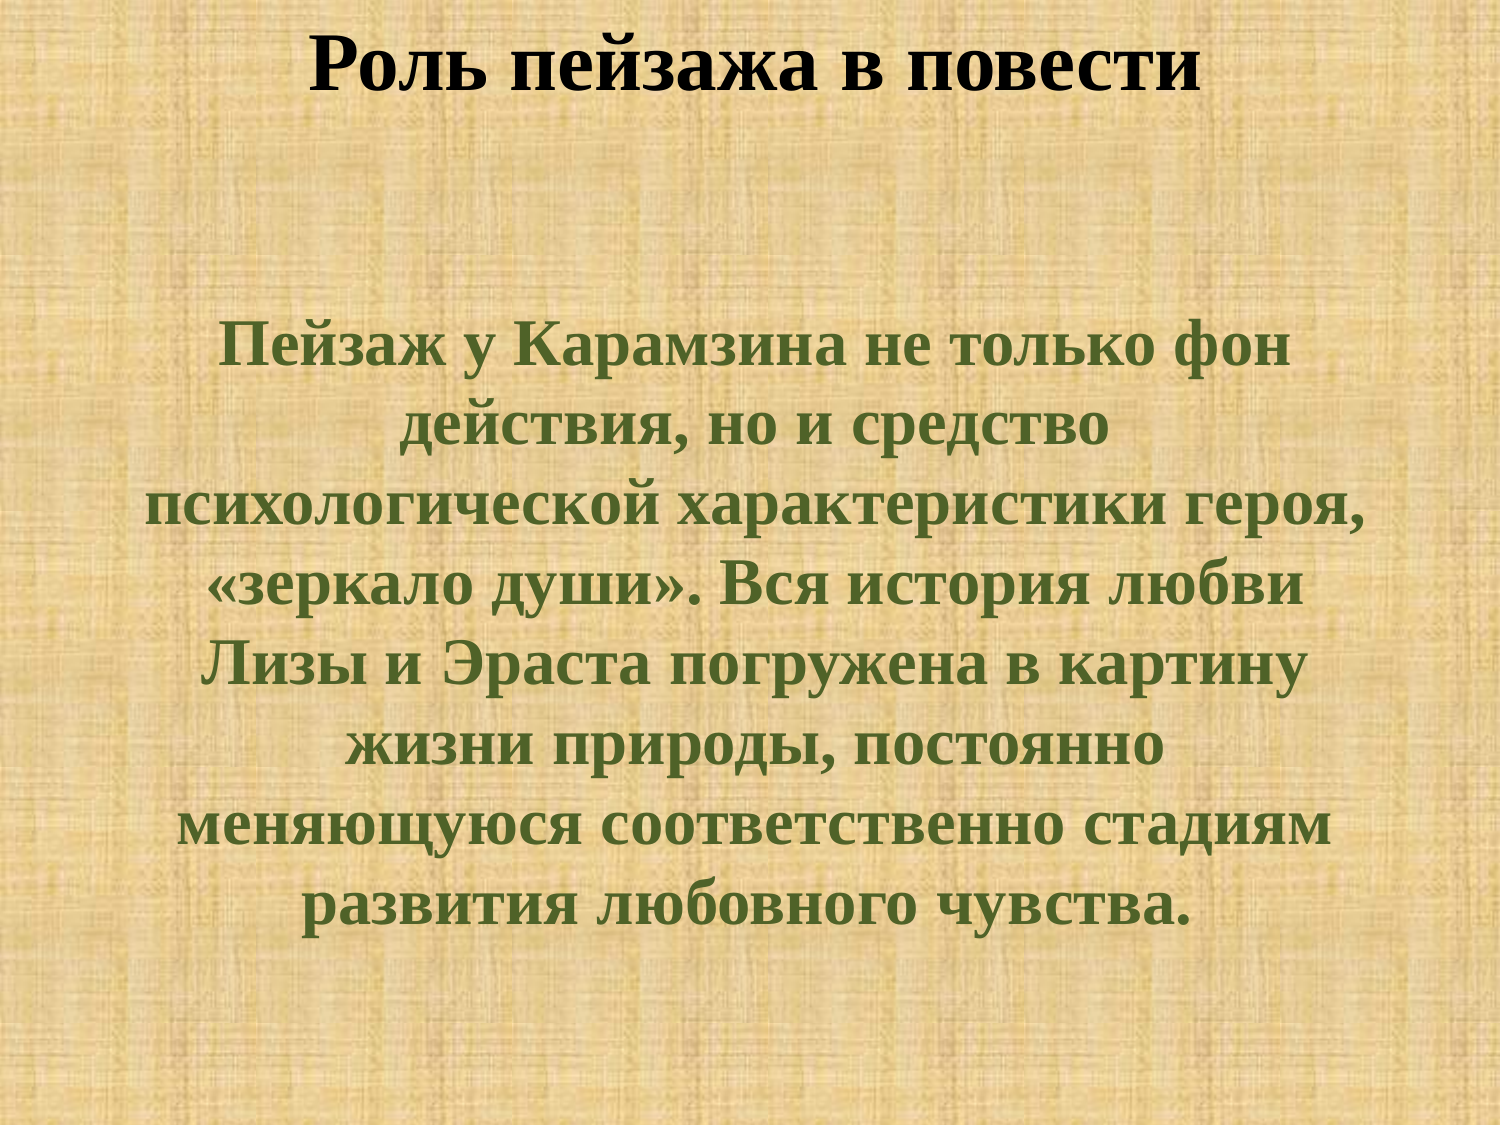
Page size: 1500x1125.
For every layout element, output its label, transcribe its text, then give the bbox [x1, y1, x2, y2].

picture [0, 0, 1500, 1125]
text_box Пейзаж у Карамзина не только фон действия, но и средство психологической характеристики героя, «зеркало души». Вся история любви Лизы и Эраста погружена в картину жизни природы, постоянно меняющуюся соответственно стадиям развития любовного чувства. [123, 290, 1388, 946]
text_box Роль пейзажа в повести [292, 0, 1219, 115]
